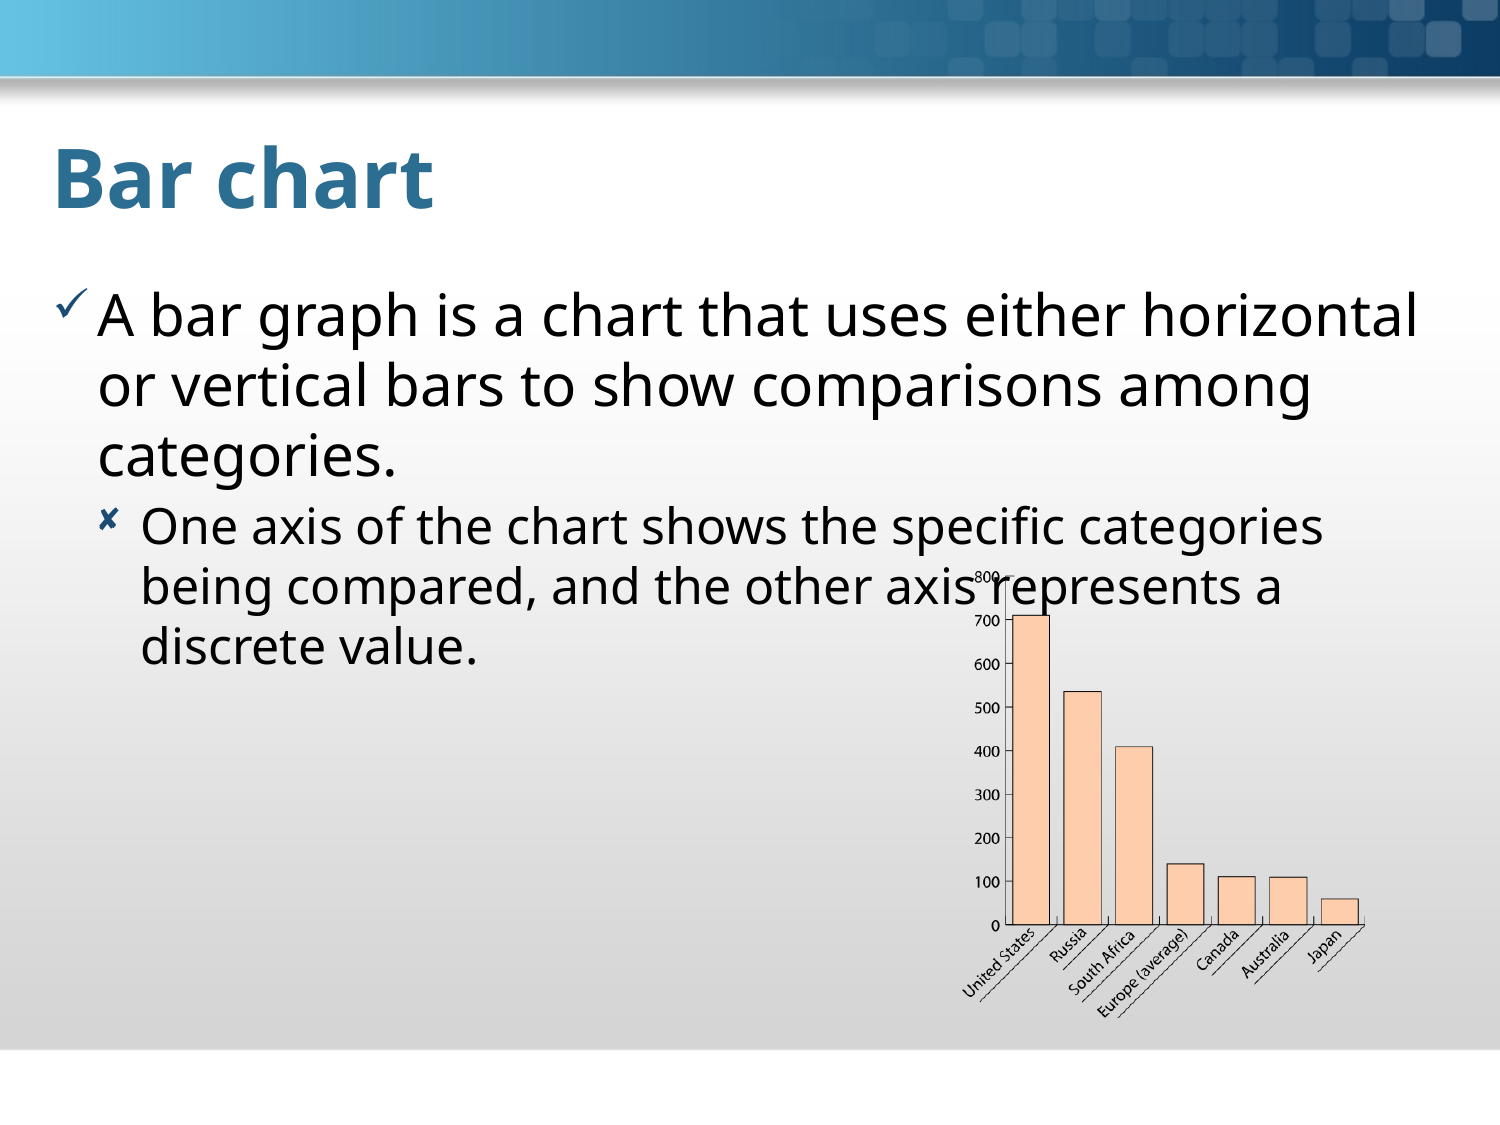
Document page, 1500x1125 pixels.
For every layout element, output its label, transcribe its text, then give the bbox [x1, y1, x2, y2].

list A bar graph is a chart that uses either horizontal or vertical bars to show comparisons among categories. One axis of the chart shows the specific categories being compared, and the other axis represents a discrete value. [52, 271, 1451, 1019]
picture [0, 0, 1500, 1125]
title Bar chart [51, 125, 1449, 236]
